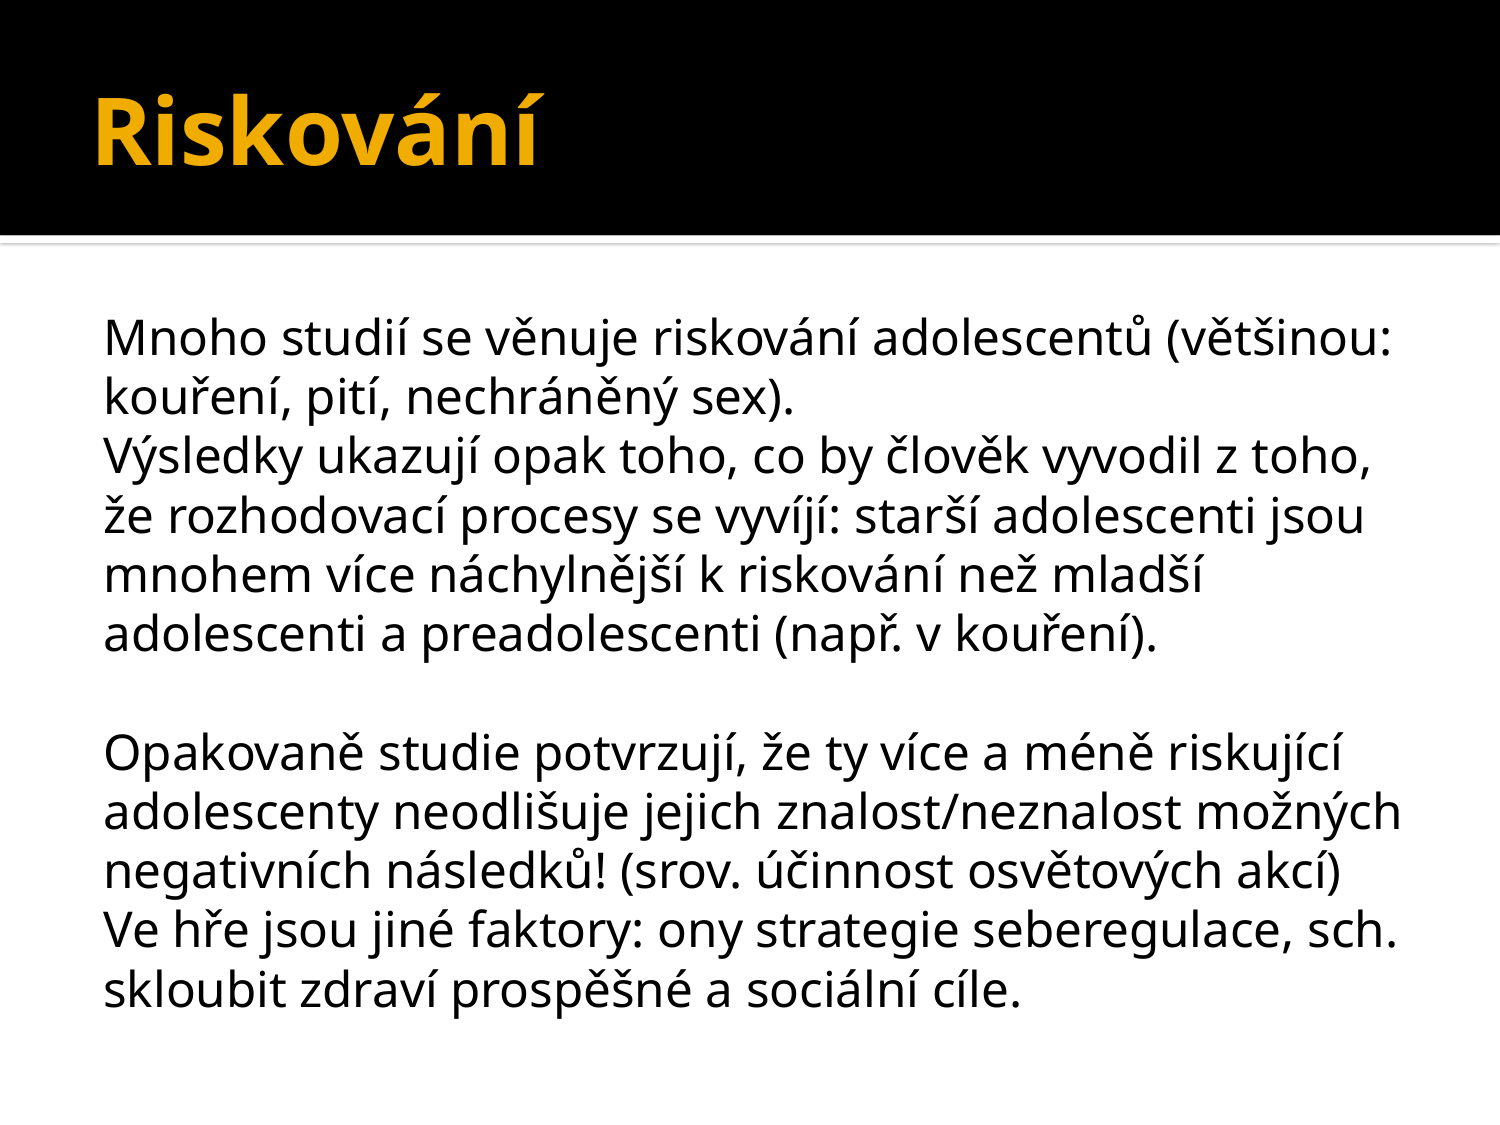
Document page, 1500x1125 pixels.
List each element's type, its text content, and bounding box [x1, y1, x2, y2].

list Mnoho studií se věnuje riskování adolescentů (většinou: kouření, pití, nechráněný sex). Výsledky ukazují opak toho, co by člověk vyvodil z toho, že rozhodovací procesy se vyvíjí: starší adolescenti jsou mnohem více náchylnější k riskování než mladší adolescenti a preadolescenti (např. v kouření). Opakovaně studie potvrzují, že ty více a méně riskující adolescenty neodlišuje jejich znalost/neznalost možných negativních následků! (srov. účinnost osvětových akcí) Ve hře jsou jiné faktory: ony strategie seberegulace, sch. skloubit zdraví prospěšné a sociální cíle. [75, 291, 1425, 1050]
title Riskování [75, 25, 1425, 231]
